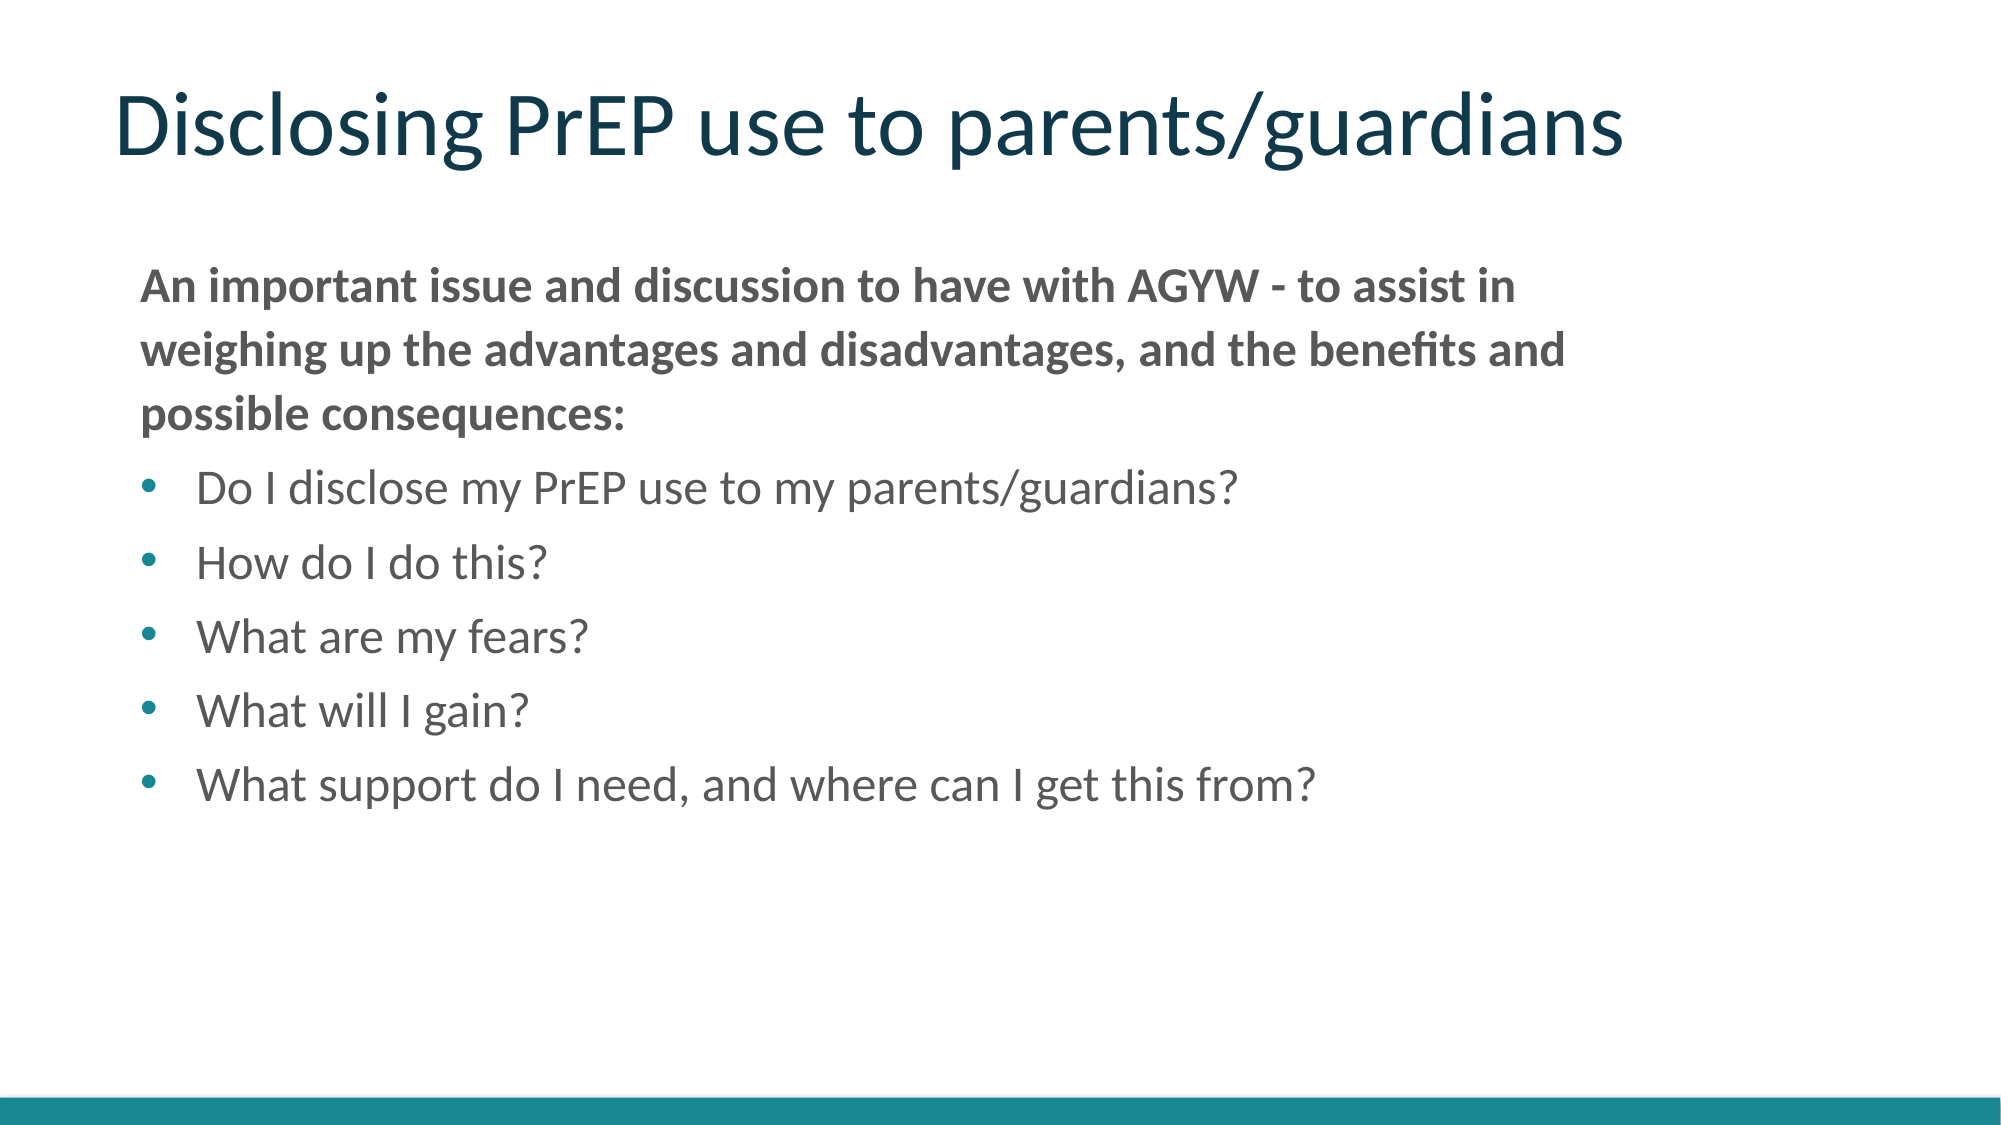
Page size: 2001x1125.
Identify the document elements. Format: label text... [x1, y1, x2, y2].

list An important issue and discussion to have with AGYW - to assist in weighing up the advantages and disadvantages, and the benefits and possible consequences: Do I disclose my PrEP use to my parents/guardians? How do I do this? What are my fears? What will I gain? What support do I need, and where can I get this from? [125, 240, 1600, 697]
title Disclosing PrEP use to parents/guardians [99, 73, 1900, 233]
